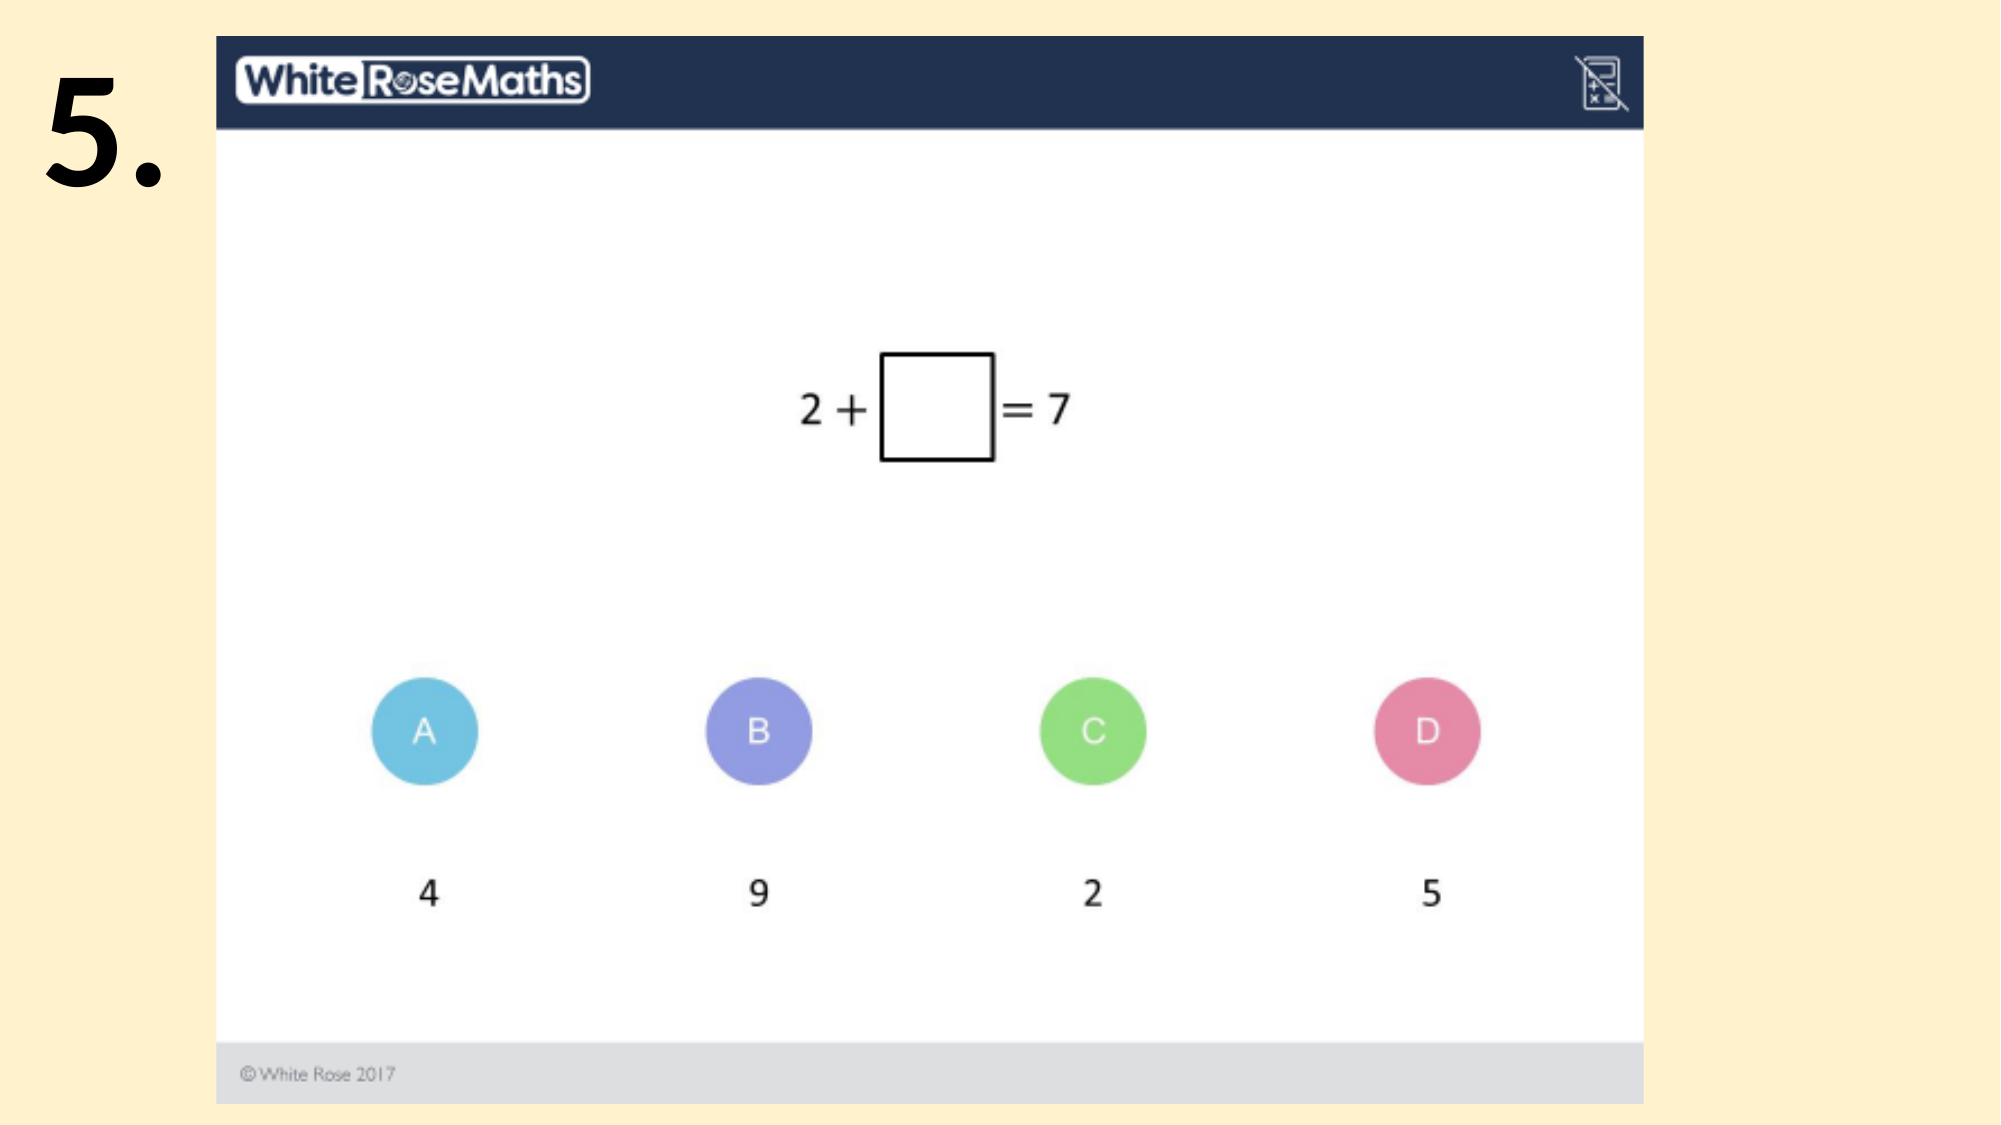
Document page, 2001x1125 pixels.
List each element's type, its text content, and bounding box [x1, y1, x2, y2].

picture [216, 36, 1644, 1104]
text_box 5. [26, 12, 188, 228]
